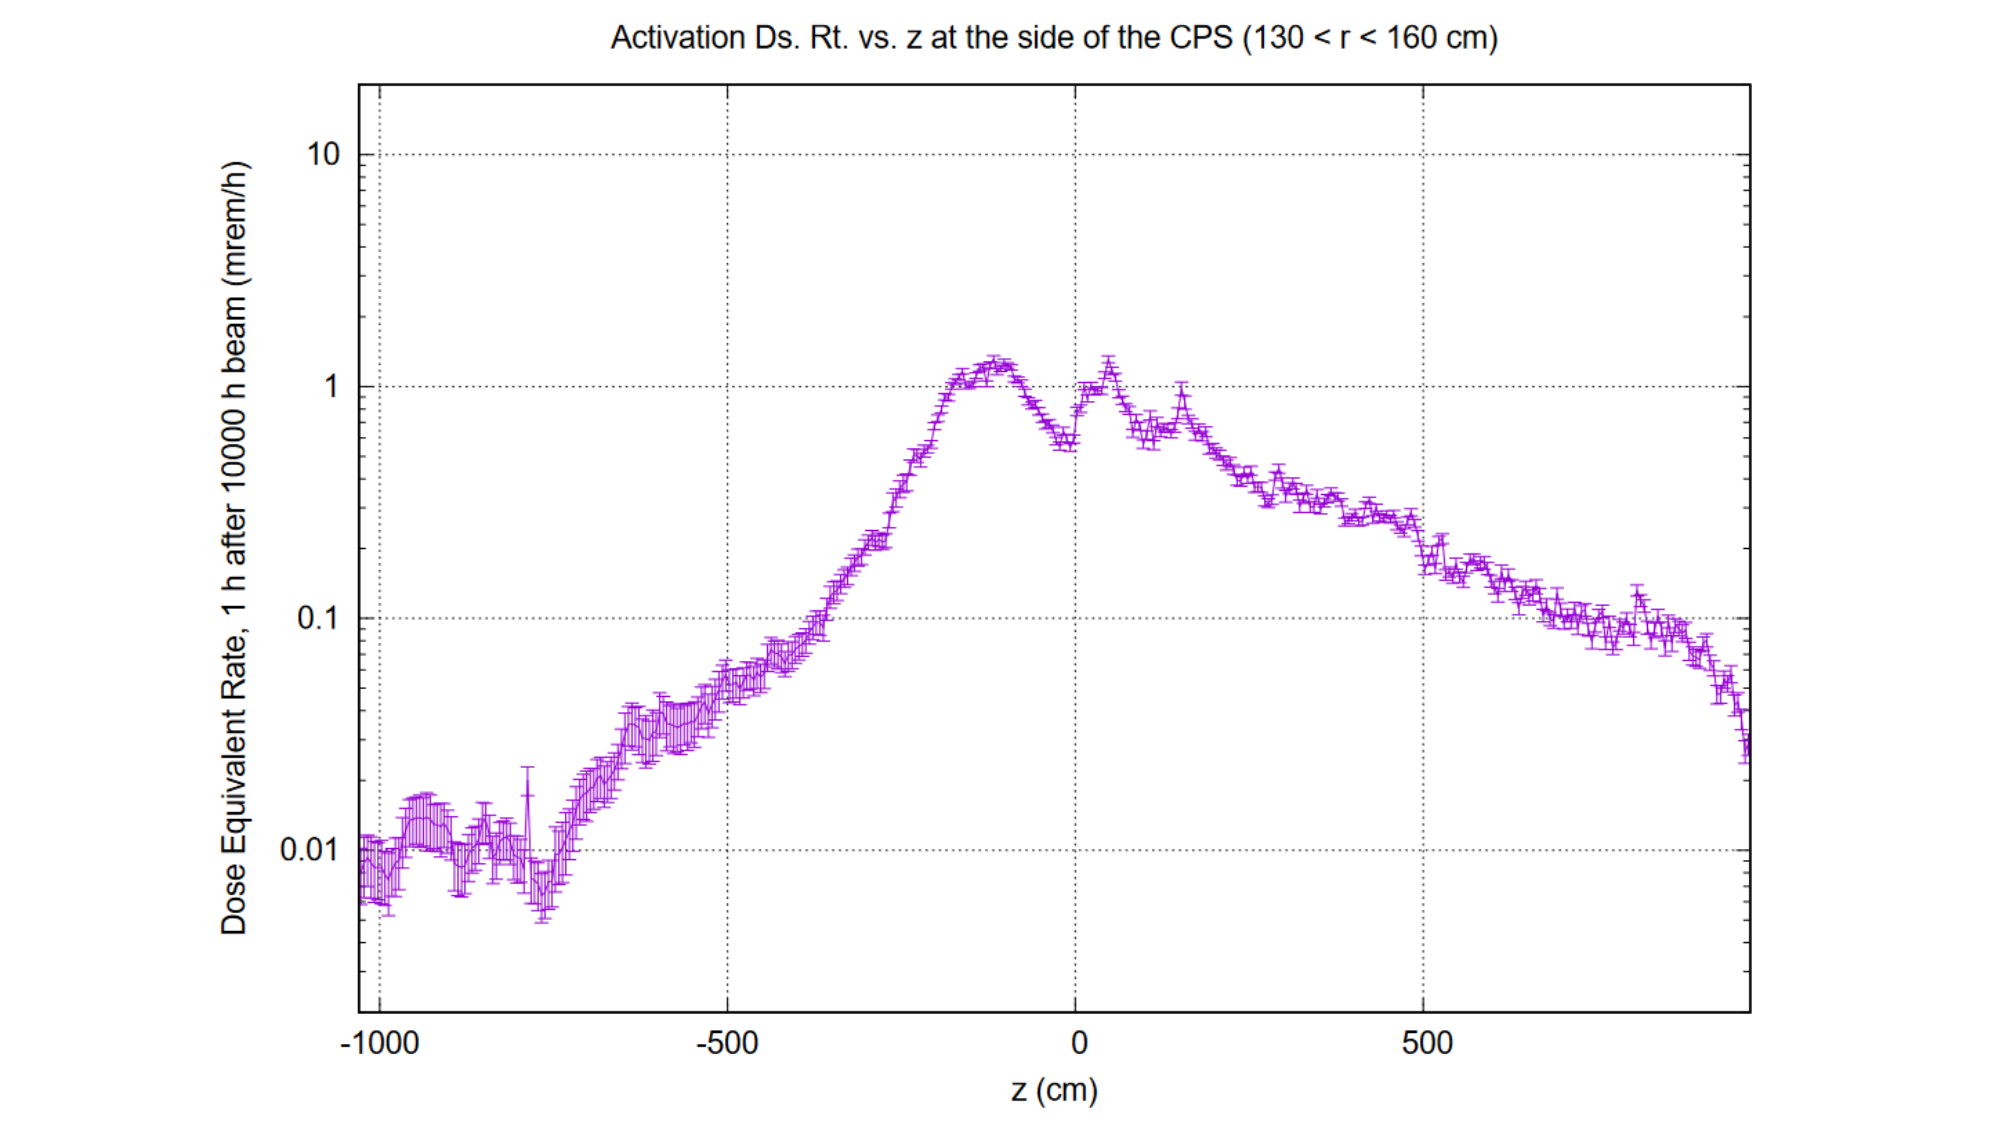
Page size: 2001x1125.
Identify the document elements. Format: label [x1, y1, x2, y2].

picture [195, 0, 1781, 1125]
